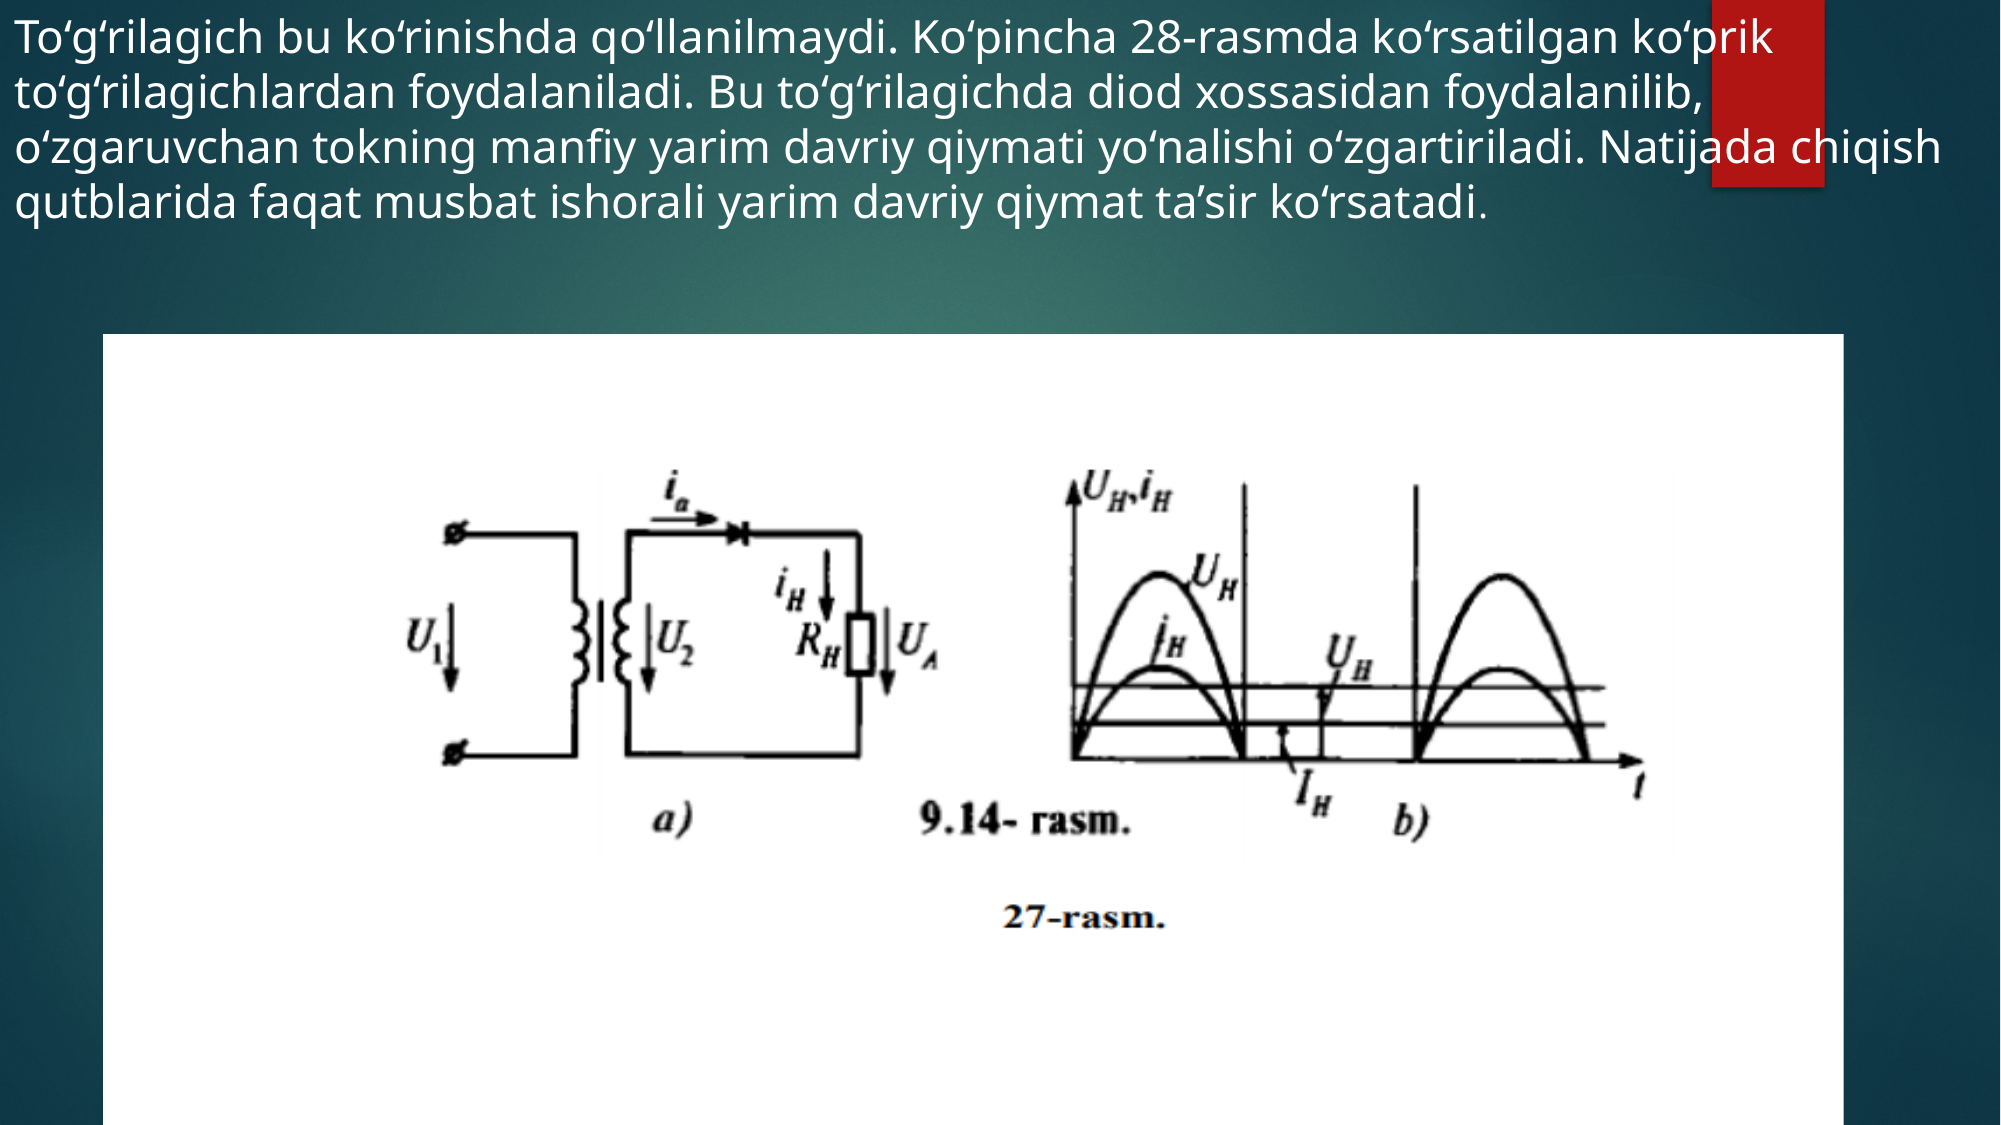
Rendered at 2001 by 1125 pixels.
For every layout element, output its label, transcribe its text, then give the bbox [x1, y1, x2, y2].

picture [0, 334, 1844, 1125]
text_box To‘g‘rilagich bu ko‘rinishda qo‘llanilmaydi. Ko‘pincha 28-rasmda ko‘rsatilgan ko‘prik to‘g‘rilagichlardan foydalaniladi. Bu to‘g‘rilagichda diod xossasidan foydalanilib, o‘zgaruvchan tokning manfiy yarim davriy qiymati yo‘nalishi o‘zgartiriladi. Natijada chiqish qutblarida faqat musbat ishorali yarim davriy qiymat ta’sir ko‘rsatadi. [0, 0, 2000, 235]
